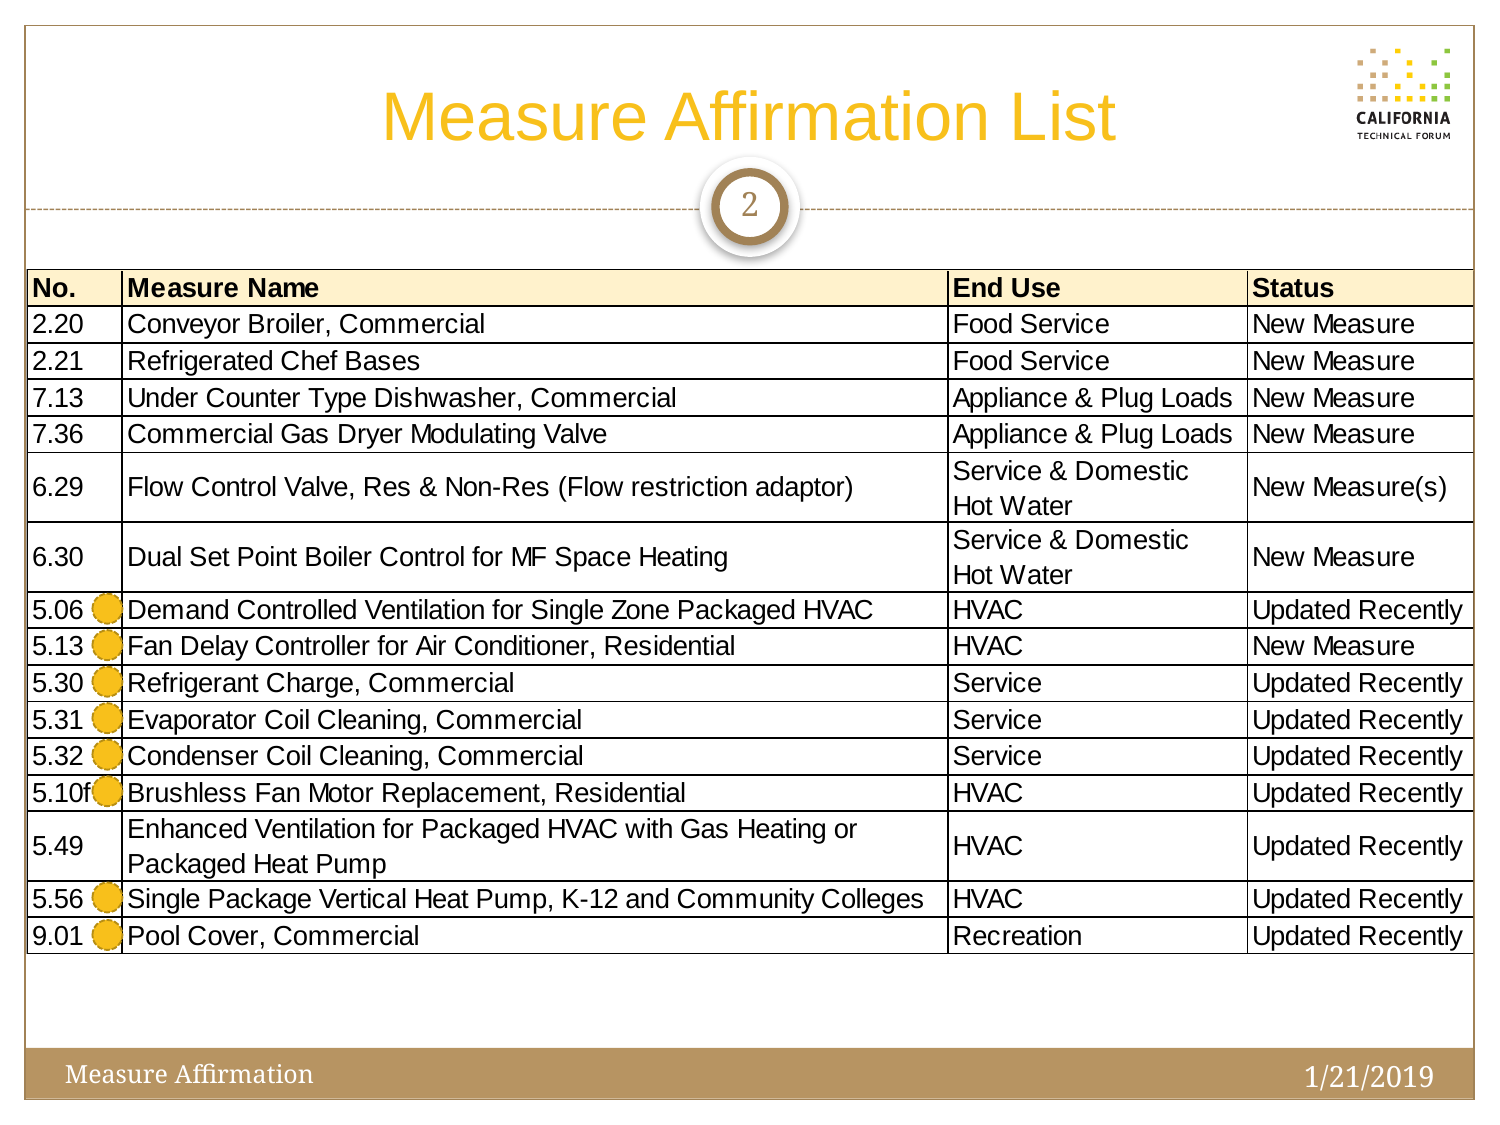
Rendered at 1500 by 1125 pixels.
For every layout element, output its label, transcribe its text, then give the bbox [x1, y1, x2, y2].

picture [1299, 24, 1500, 163]
picture [26, 268, 1476, 956]
title Measure Affirmation List [49, 37, 1450, 162]
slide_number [950, 1050, 1450, 1111]
slide_number 2 [712, 169, 788, 243]
footer Measure Affirmation [50, 1051, 638, 1112]
